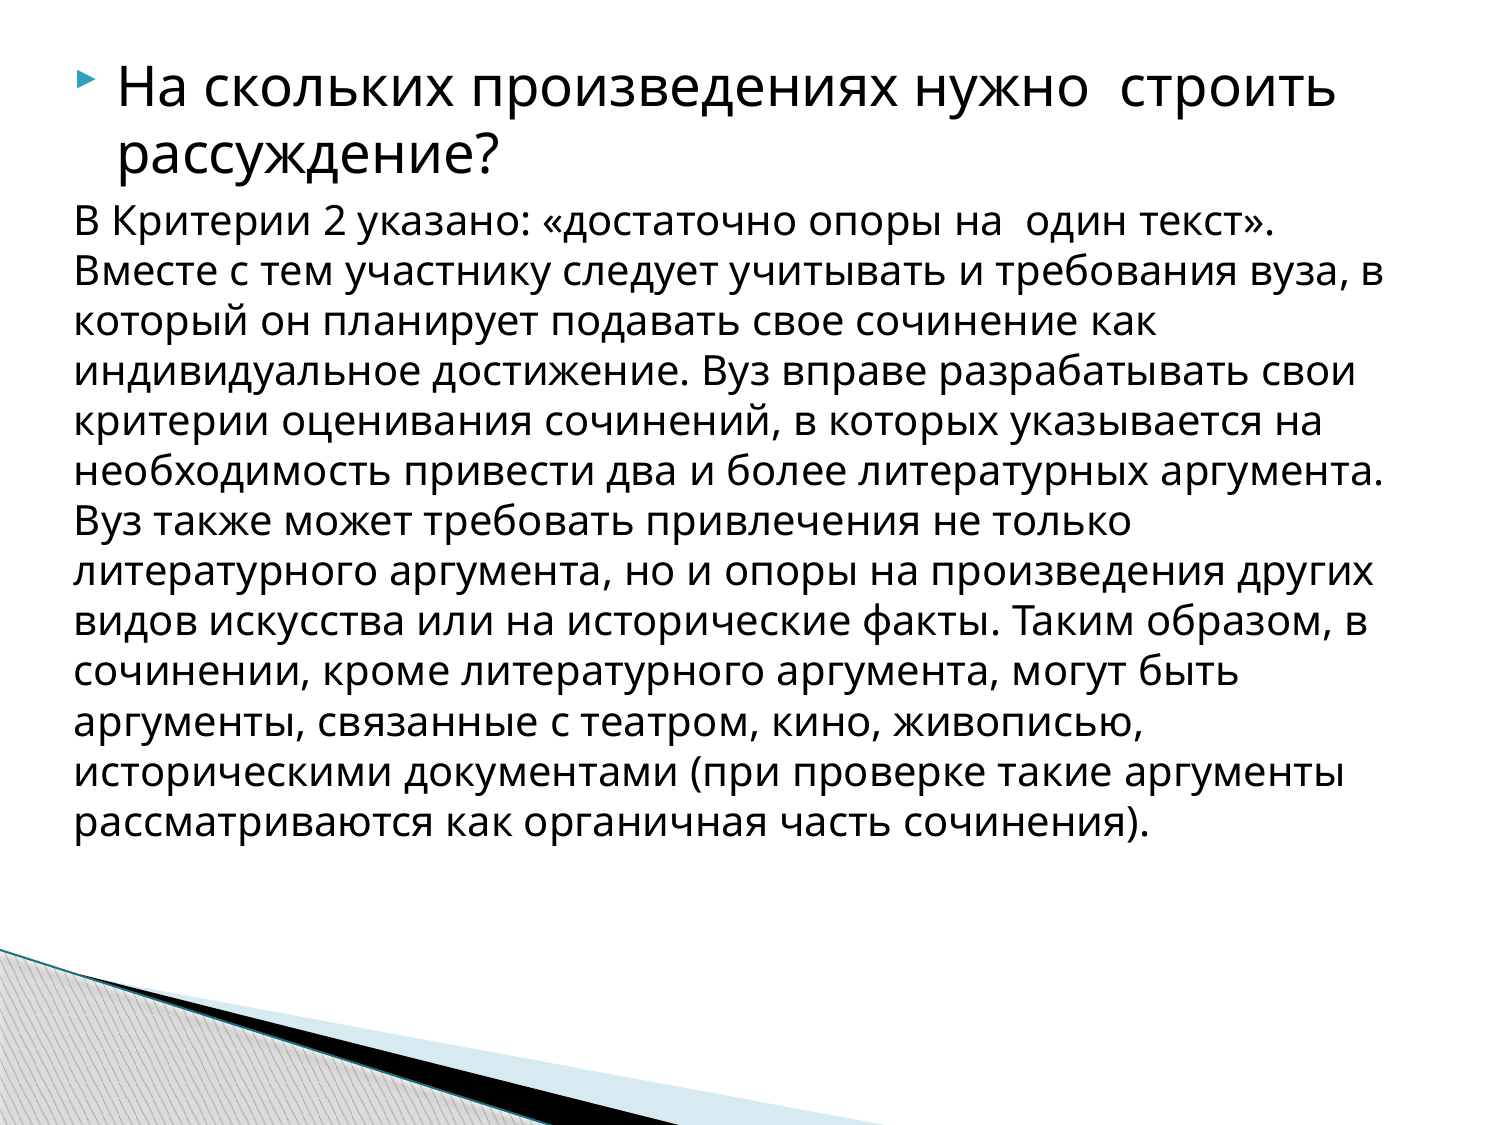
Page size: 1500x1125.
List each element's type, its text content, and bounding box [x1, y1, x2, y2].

list На скольких произведениях нужно строить рассуждение? В Критерии 2 указано: «достаточно опоры на один текст». Вместе с тем участнику следует учитывать и требования вуза, в который он планирует подавать свое сочинение как индивидуальное достижение. Вуз вправе разрабатывать свои критерии оценивания сочинений, в которых указывается на необходимость привести два и более литературных аргумента. Вуз также может требовать привлечения не только литературного аргумента, но и опоры на произведения других видов искусства или на исторические факты. Таким образом, в сочинении, кроме литературного аргумента, могут быть аргументы, связанные с театром, кино, живописью, историческими документами (при проверке такие аргументы рассматриваются как органичная часть сочинения). [41, 42, 1425, 986]
